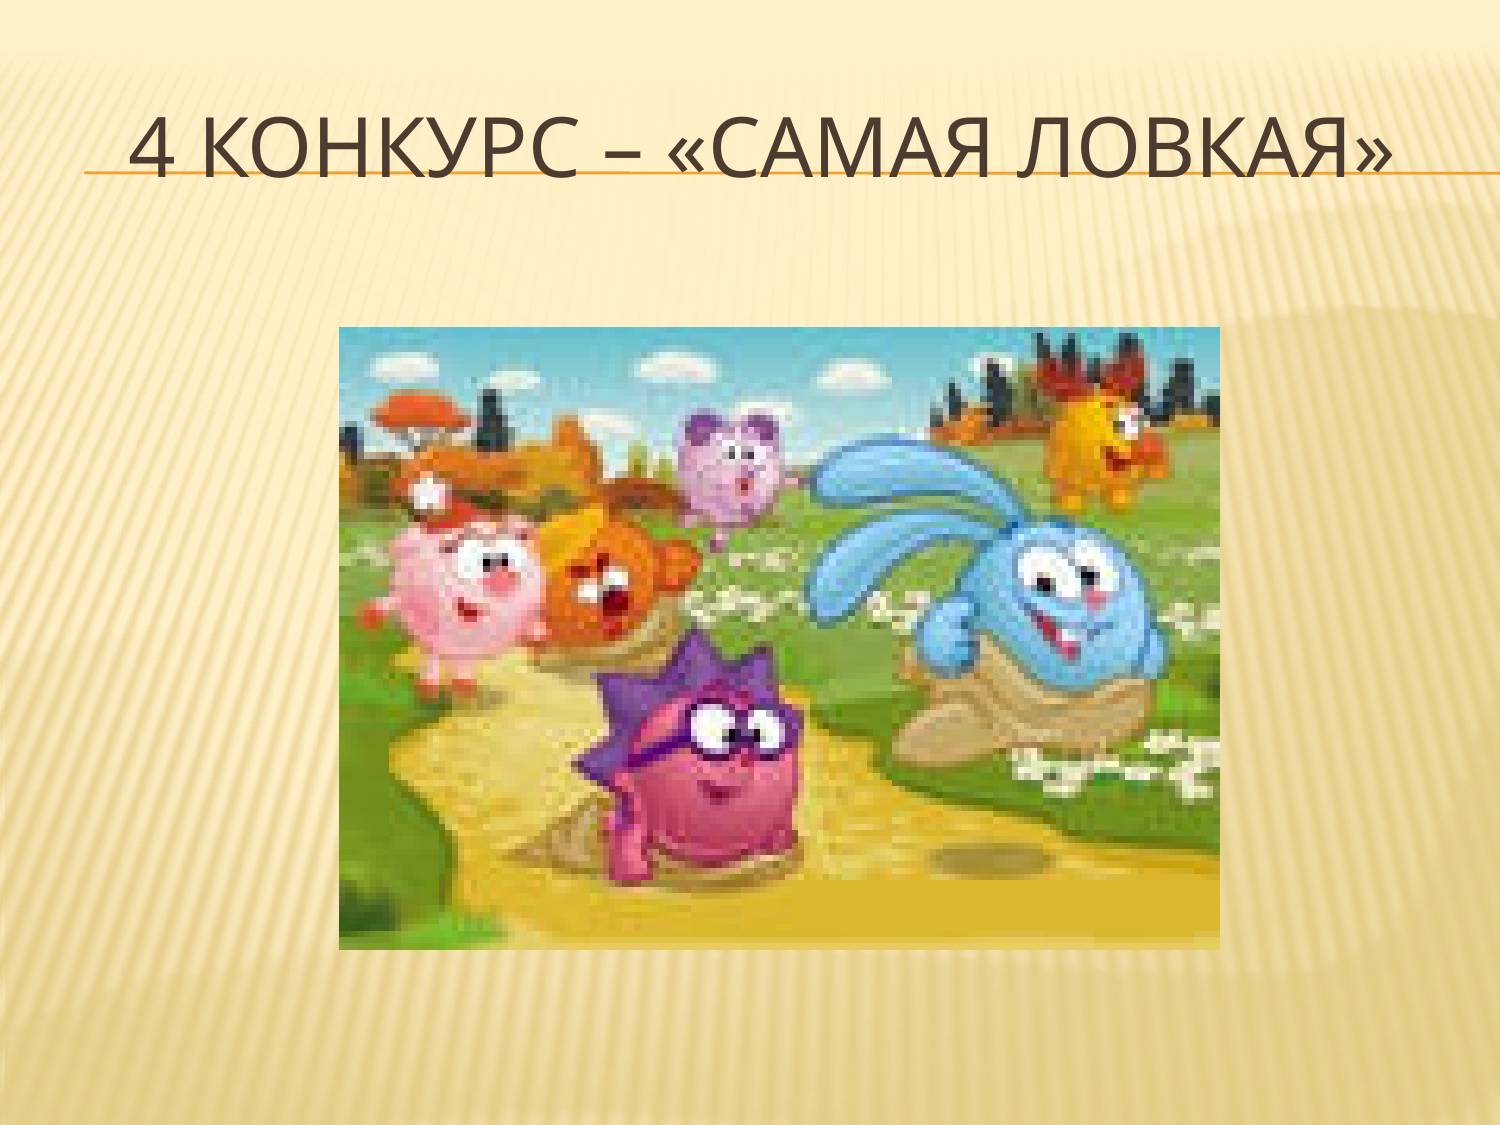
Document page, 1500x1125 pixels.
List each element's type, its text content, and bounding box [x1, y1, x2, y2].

title 4 конкурс – «самая ловкая» [50, 75, 1475, 213]
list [339, 326, 1220, 950]
